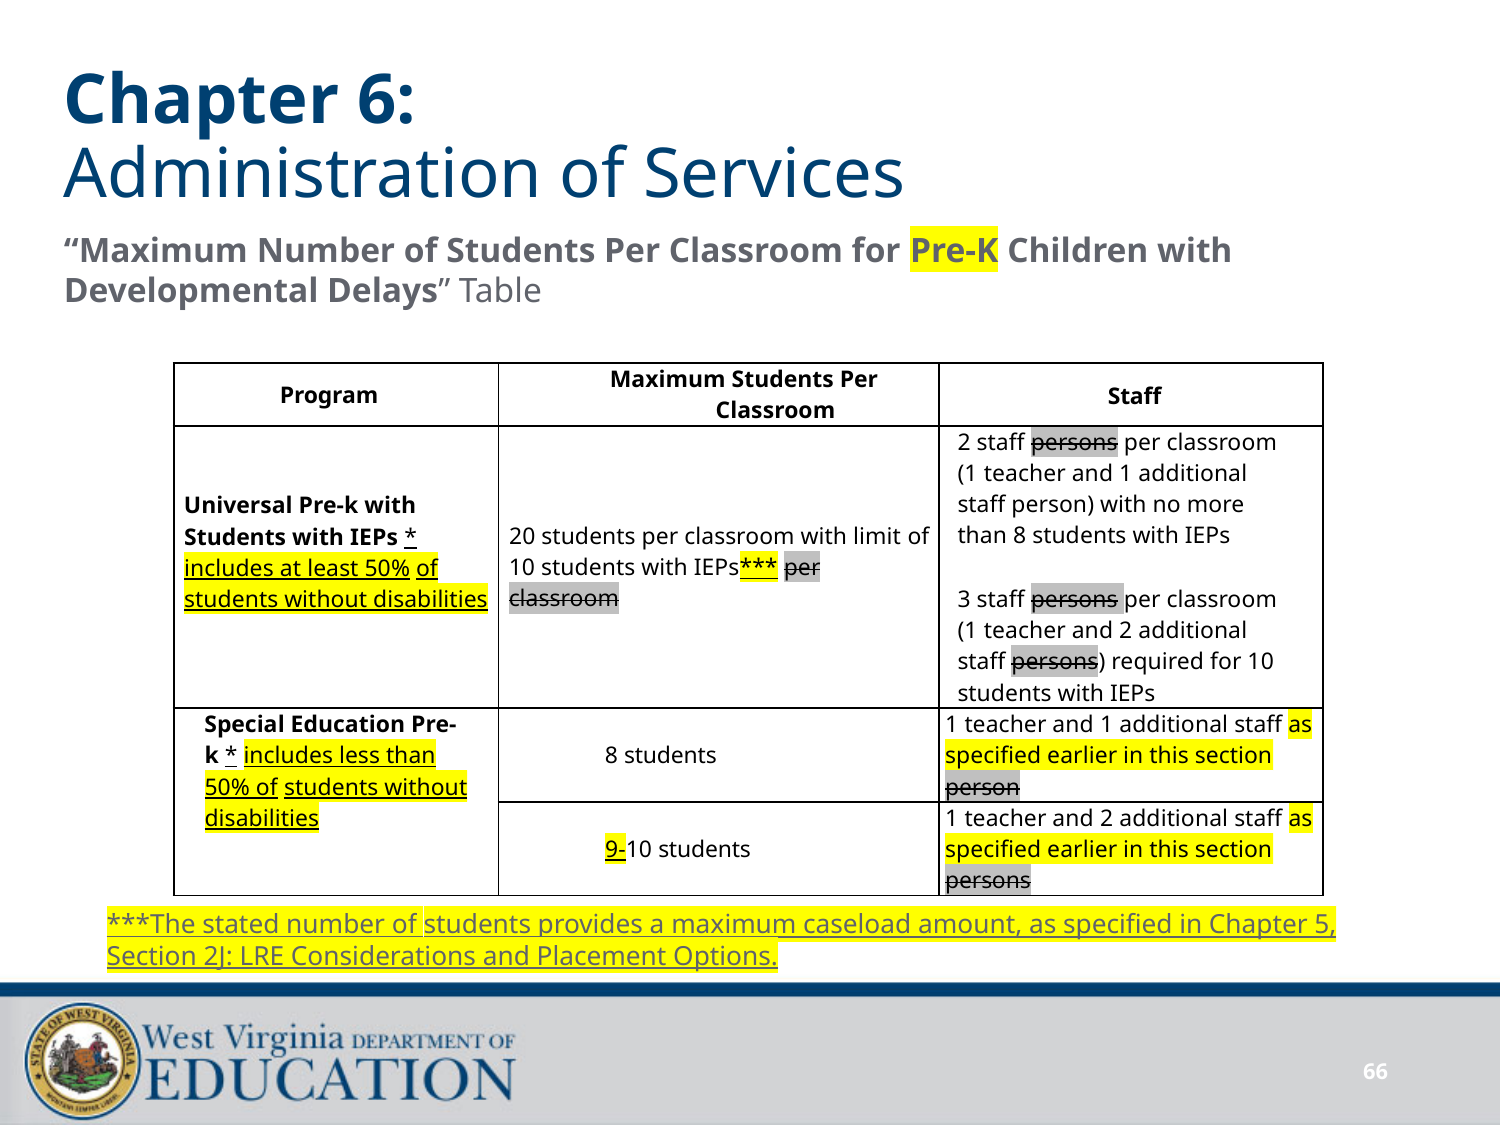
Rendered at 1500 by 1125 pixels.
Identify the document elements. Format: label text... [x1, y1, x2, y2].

title Chapter 6: Administration of Services [49, 23, 1448, 221]
picture [0, 0, 1500, 1125]
table_cell 20 students per classroom with limit of 10 students with IEPs*** per classroom [499, 427, 938, 707]
table_cell 1 teacher and 2 additional staff as specified earlier in this section persons [940, 803, 1322, 895]
slide_number 66 [1303, 1042, 1448, 1103]
table_header Program [175, 364, 498, 425]
table_cell 8 students [499, 709, 938, 801]
table_cell 2 staff persons per classroom (1 teacher and 1 additional staff person) with no more than 8 students with IEPs 3 staff persons per classroom (1 teacher and 2 additional staff persons) required for 10 students with IEPs [940, 427, 1322, 707]
list “Maximum Number of Students Per Classroom for Pre-K Children with Developmental Delays” Table ***The stated number of students provides a maximum caseload amount, as specified in Chapter 5, Section 2J: LRE Considerations and Placement Options. [49, 221, 1448, 981]
table_cell 1 teacher and 1 additional staff as specified earlier in this section person [940, 709, 1322, 801]
table_cell Universal Pre-k with Students with IEPs * includes at least 50% of students without disabilities [175, 427, 498, 707]
table_header Maximum Students Per Classroom [499, 364, 938, 425]
table_cell Special Education Pre-k * includes less than 50% of students without disabilities [175, 709, 498, 895]
table_header Staff [940, 364, 1322, 425]
table_cell 9-10 students [499, 803, 938, 895]
